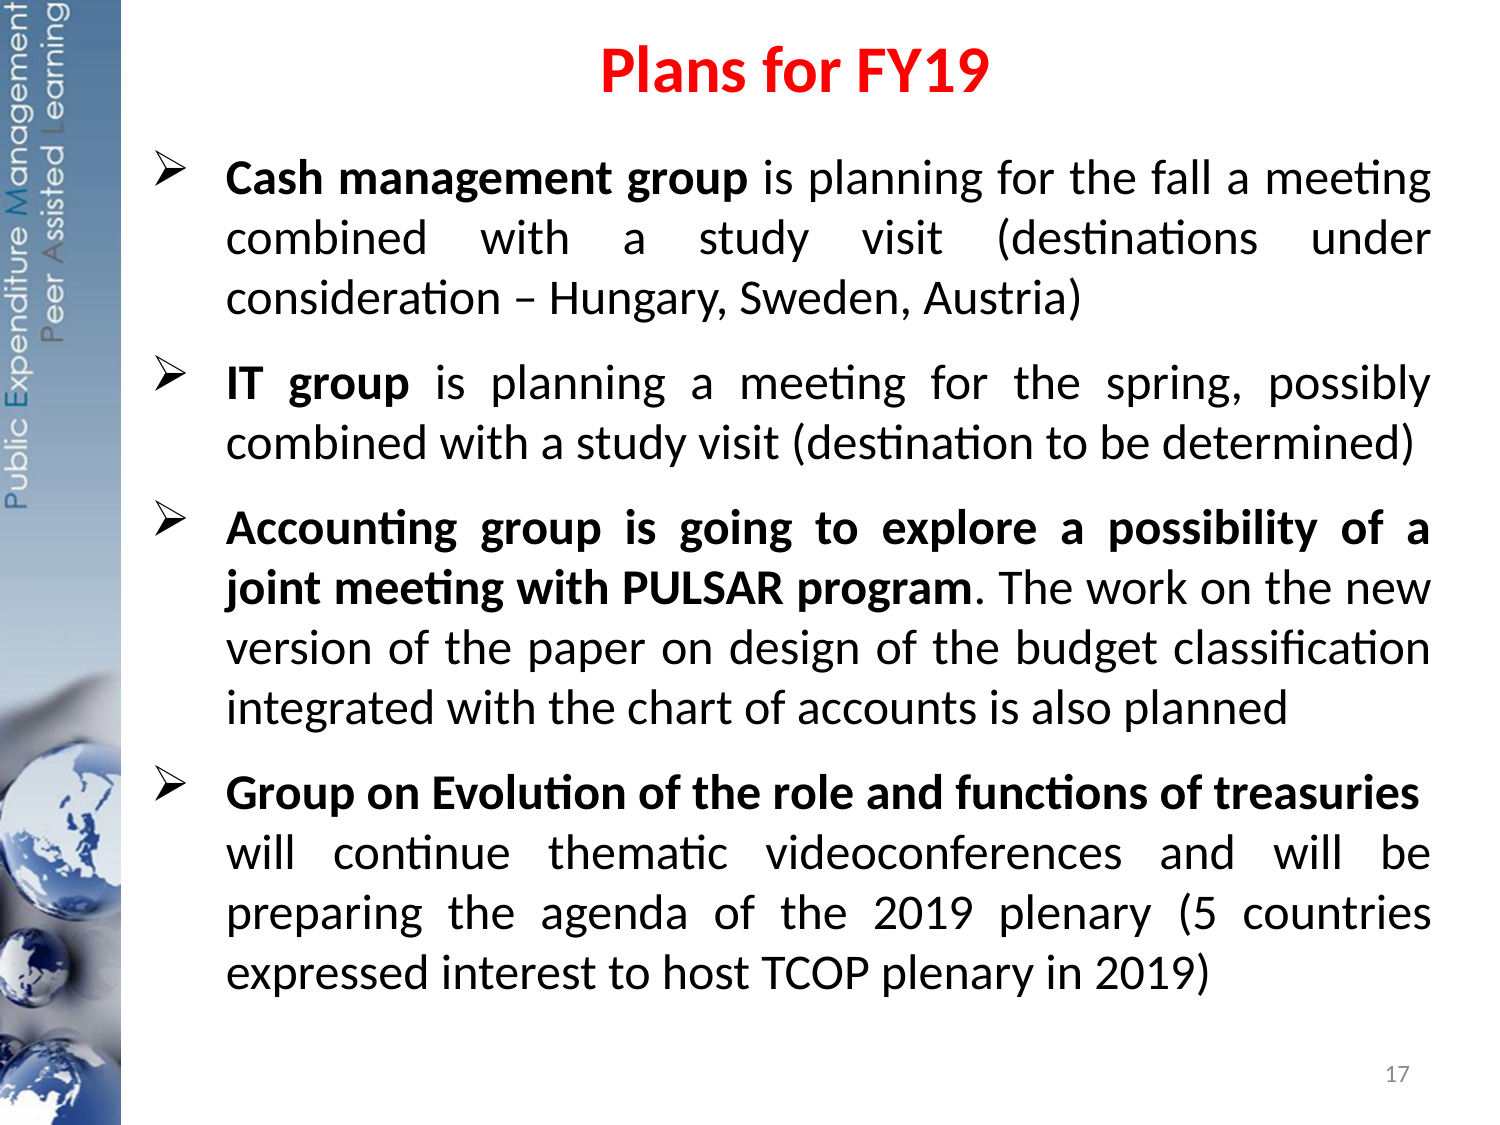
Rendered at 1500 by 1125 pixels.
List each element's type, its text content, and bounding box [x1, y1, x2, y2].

slide_number 17 [1074, 1059, 1425, 1103]
title Plans for FY19 [121, 3, 1471, 129]
picture [0, 0, 121, 1125]
list Cash management group is planning for the fall a meeting combined with a study visit (destinations under consideration – Hungary, Sweden, Austria) IT group is planning a meeting for the spring, possibly combined with a study visit (destination to be determined) Accounting group is going to explore a possibility of a joint meeting with PULSAR program. The work on the new version of the paper on design of the budget classification integrated with the chart of accounts is also planned Group on Evolution of the role and functions of treasuries will continue thematic videoconferences and will be preparing the agenda of the 2019 plenary (5 countries expressed interest to host TCOP plenary in 2019) [163, 137, 1447, 1059]
